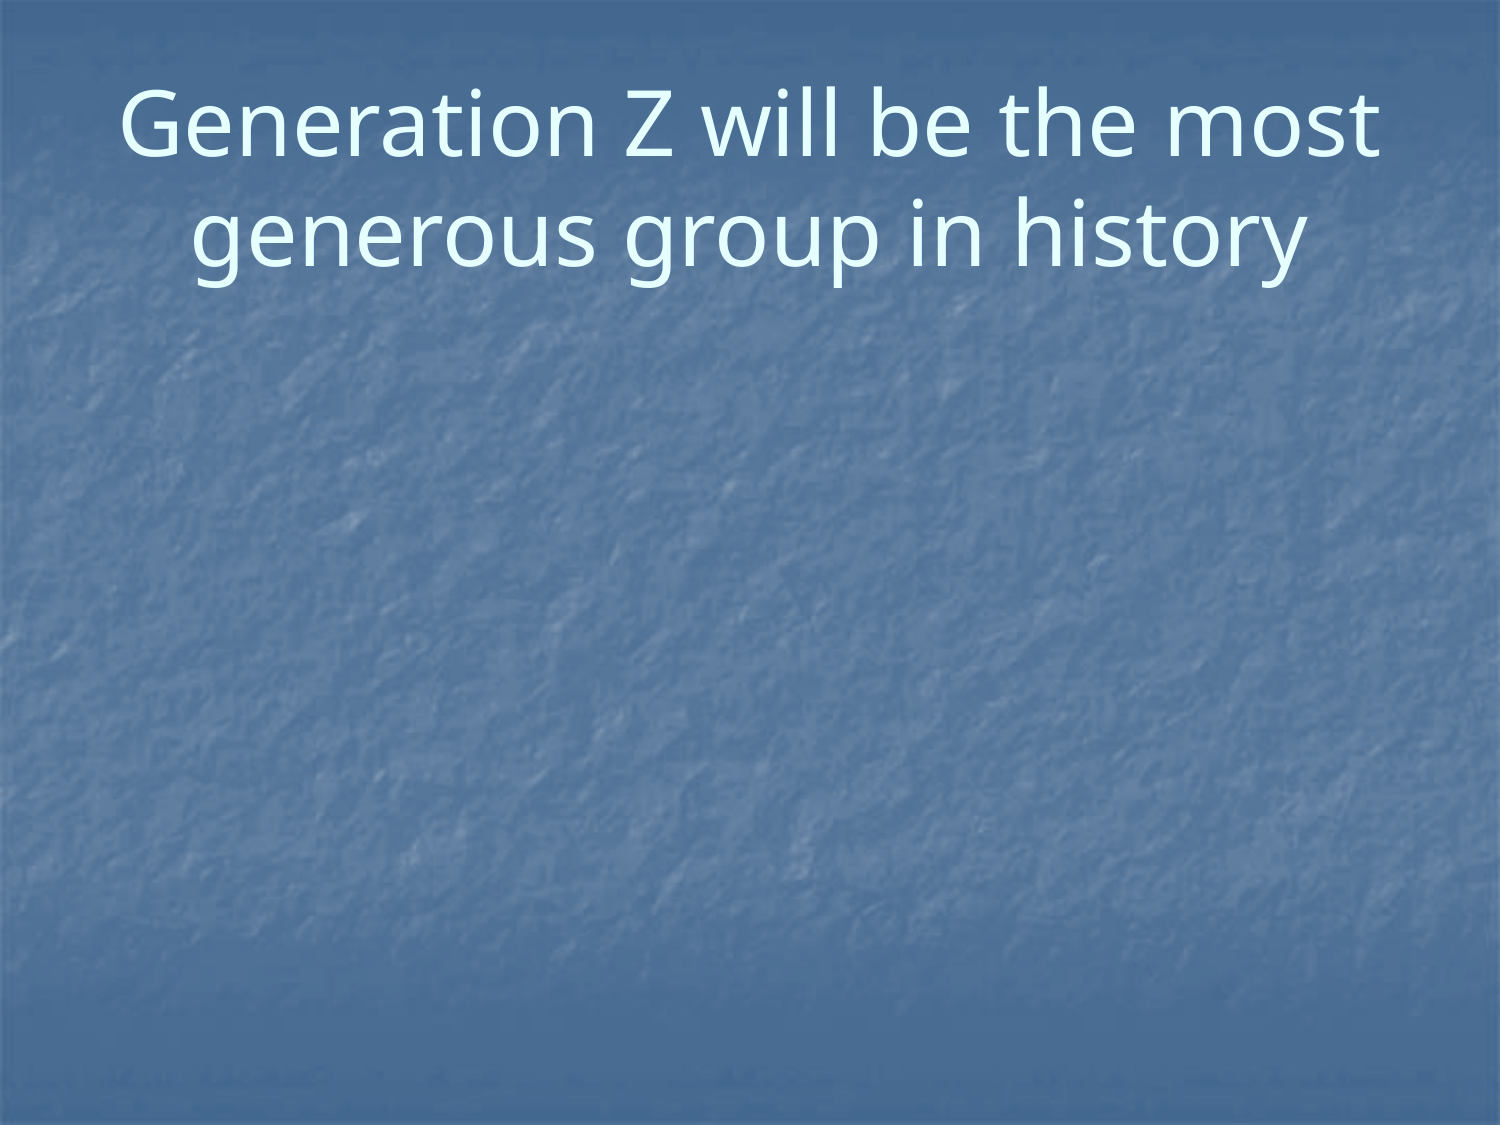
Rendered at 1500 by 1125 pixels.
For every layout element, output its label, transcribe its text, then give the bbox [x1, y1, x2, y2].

title Generation Z will be the most generous group in history [74, 62, 1426, 288]
